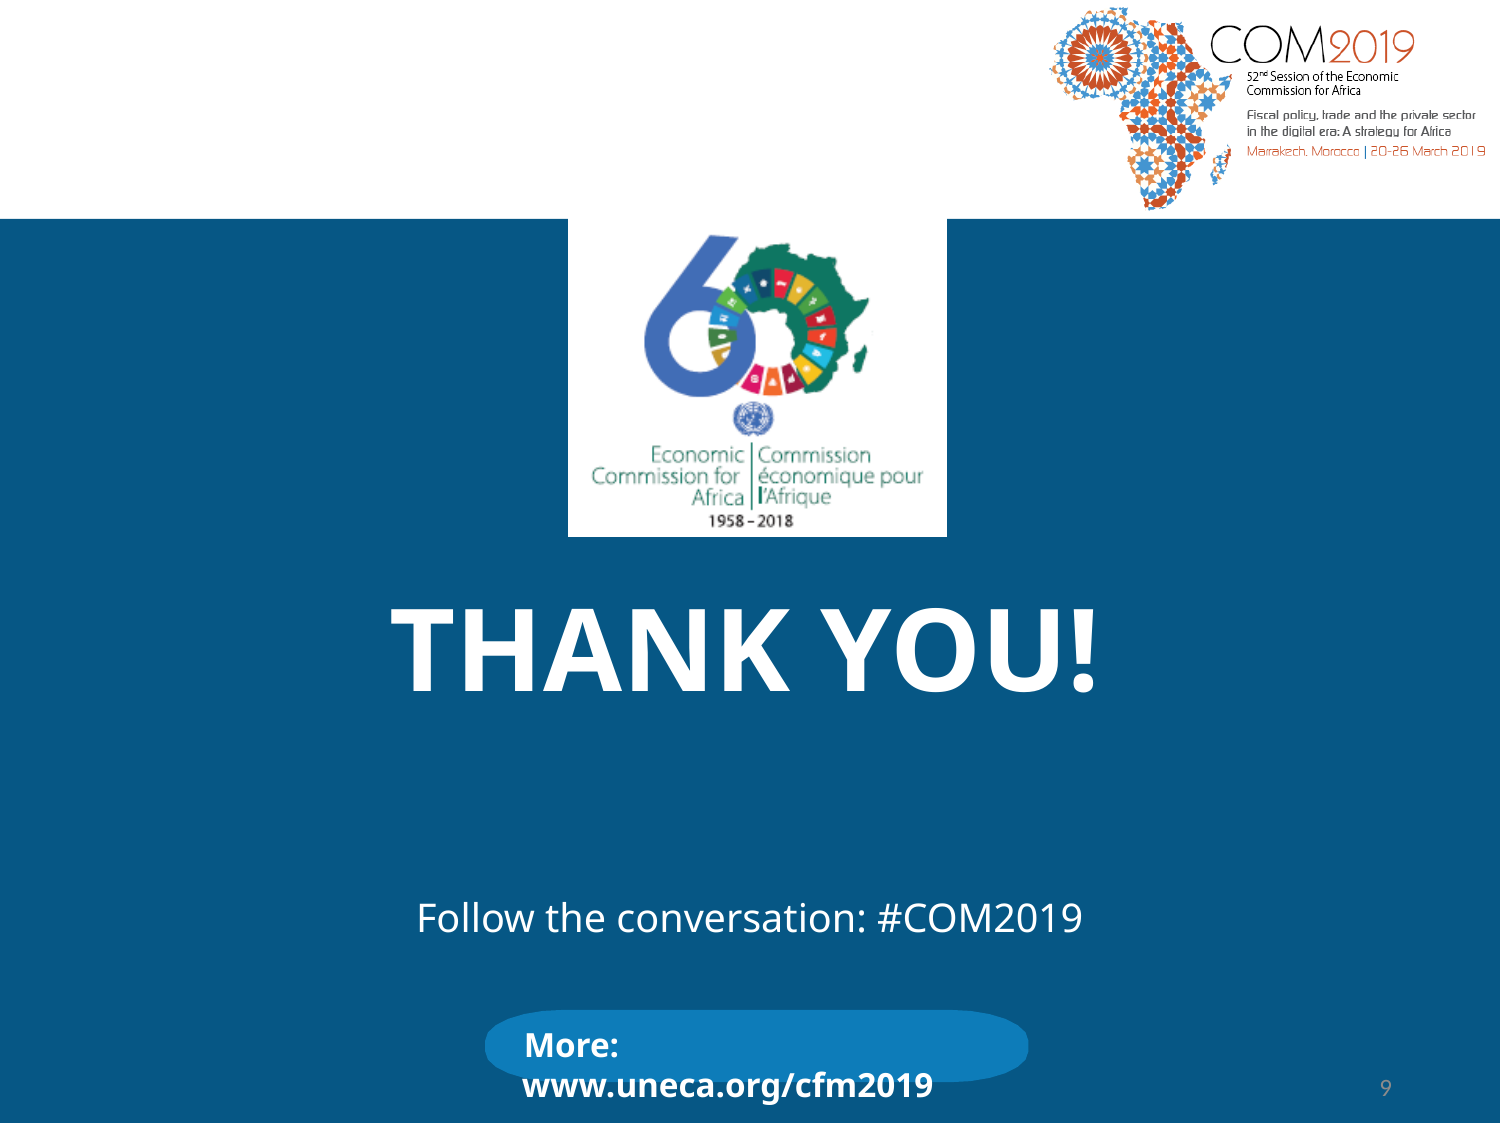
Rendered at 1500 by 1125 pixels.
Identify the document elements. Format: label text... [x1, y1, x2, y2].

picture [1049, 7, 1486, 211]
text_box More: www.uneca.org/cfm2019 [521, 1024, 1029, 1105]
text_box THANK YOU! [387, 577, 1113, 715]
text_box Follow the conversation: #COM2019 [200, 893, 1299, 941]
slide_number 9 [1356, 1066, 1408, 1106]
picture [568, 218, 947, 537]
text_box [0, 218, 1500, 1123]
text_box [485, 1009, 1016, 1078]
